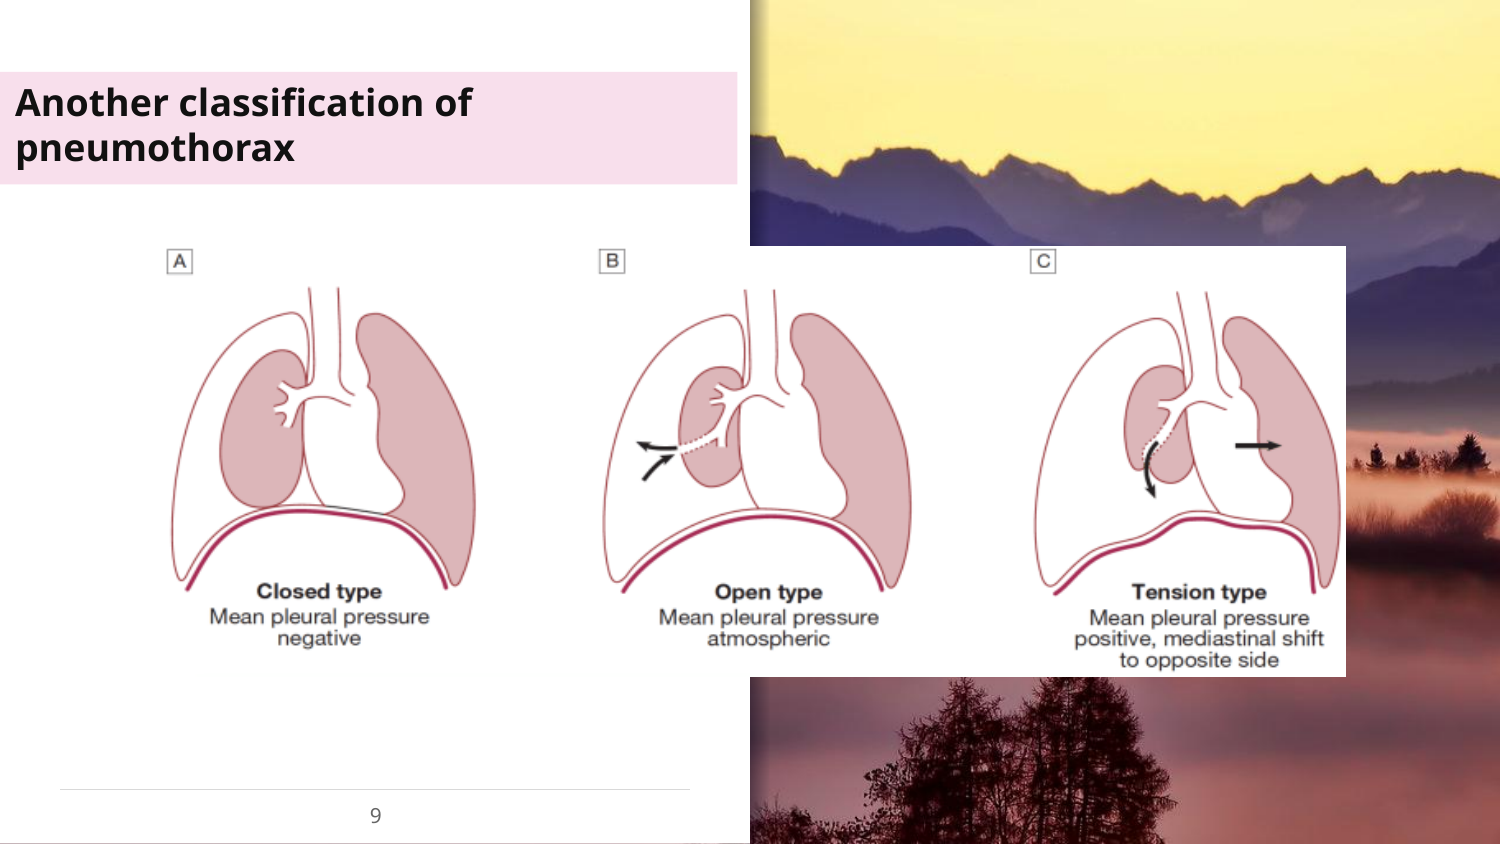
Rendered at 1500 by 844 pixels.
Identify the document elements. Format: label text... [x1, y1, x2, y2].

title Another classification of pneumothorax [0, 71, 738, 185]
picture [162, 0, 1500, 844]
slide_number 9 [97, 789, 654, 844]
